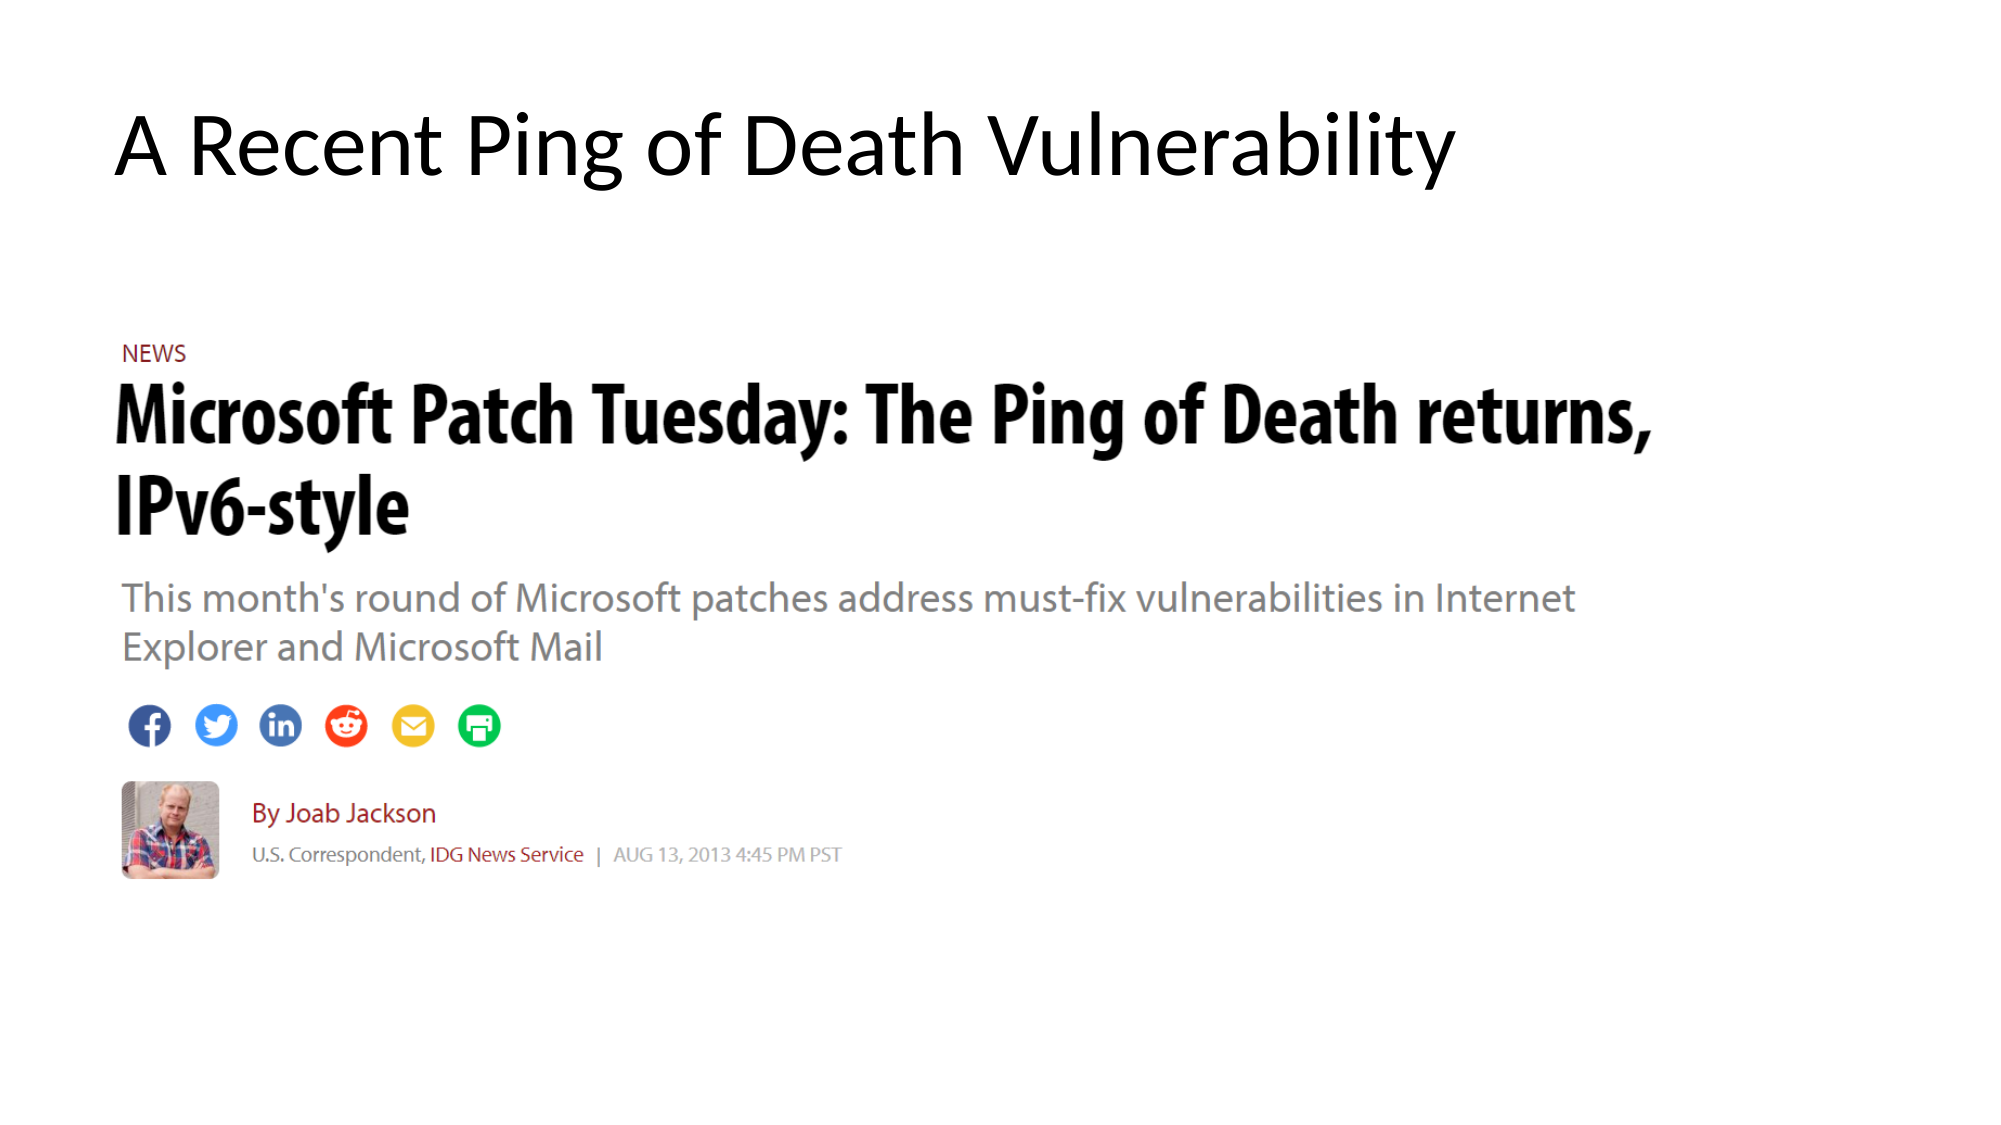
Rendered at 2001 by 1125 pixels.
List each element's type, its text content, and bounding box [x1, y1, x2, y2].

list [99, 324, 1676, 891]
title A Recent Ping of Death Vulnerability [99, 45, 1900, 233]
